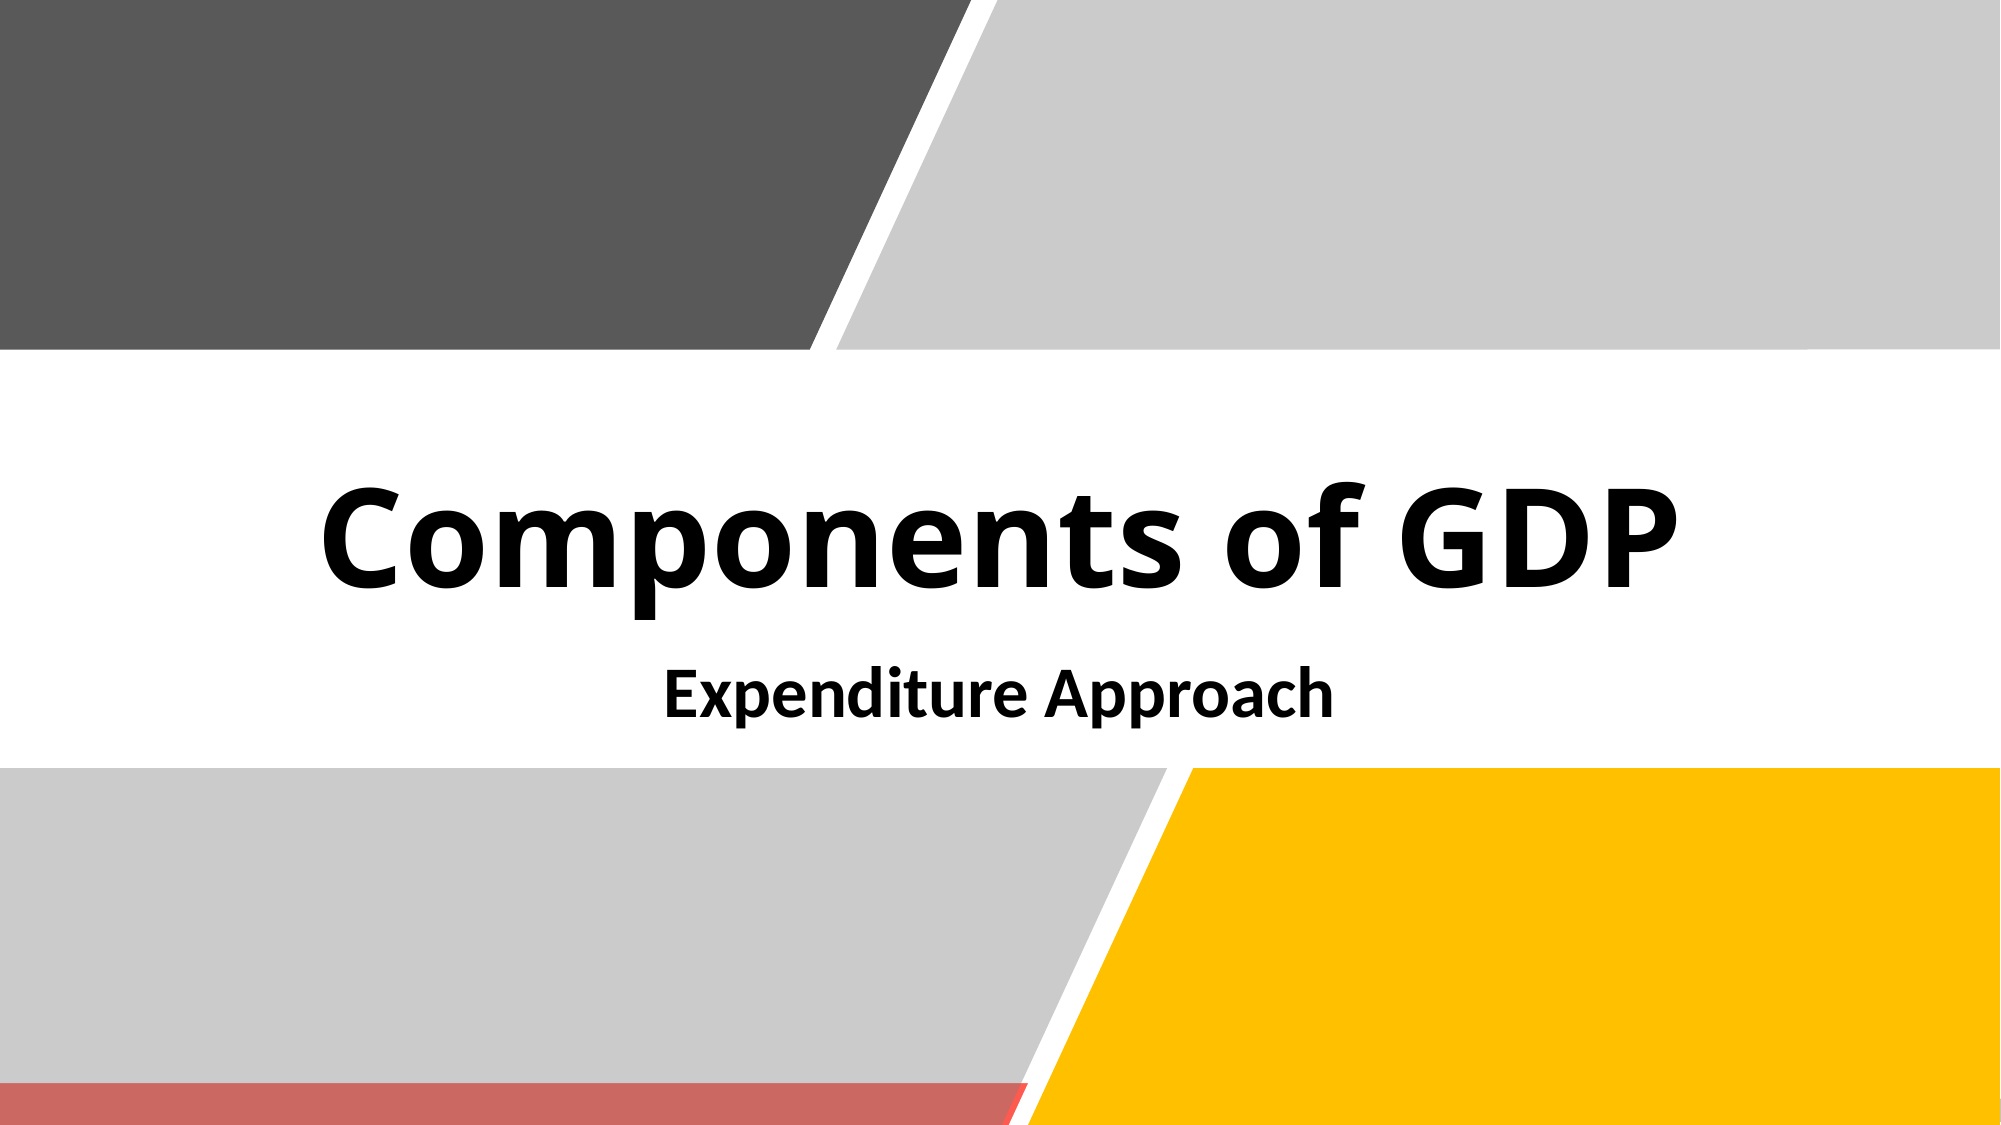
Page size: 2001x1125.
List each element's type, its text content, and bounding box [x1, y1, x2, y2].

text_box [1026, 767, 2000, 1125]
text_box [0, 767, 1169, 1125]
text_box [0, 0, 973, 351]
list Expenditure Approach [249, 647, 1750, 742]
text_box [1007, 767, 1192, 1125]
text_box [834, 0, 2000, 351]
title Components of GDP [249, 368, 1750, 625]
